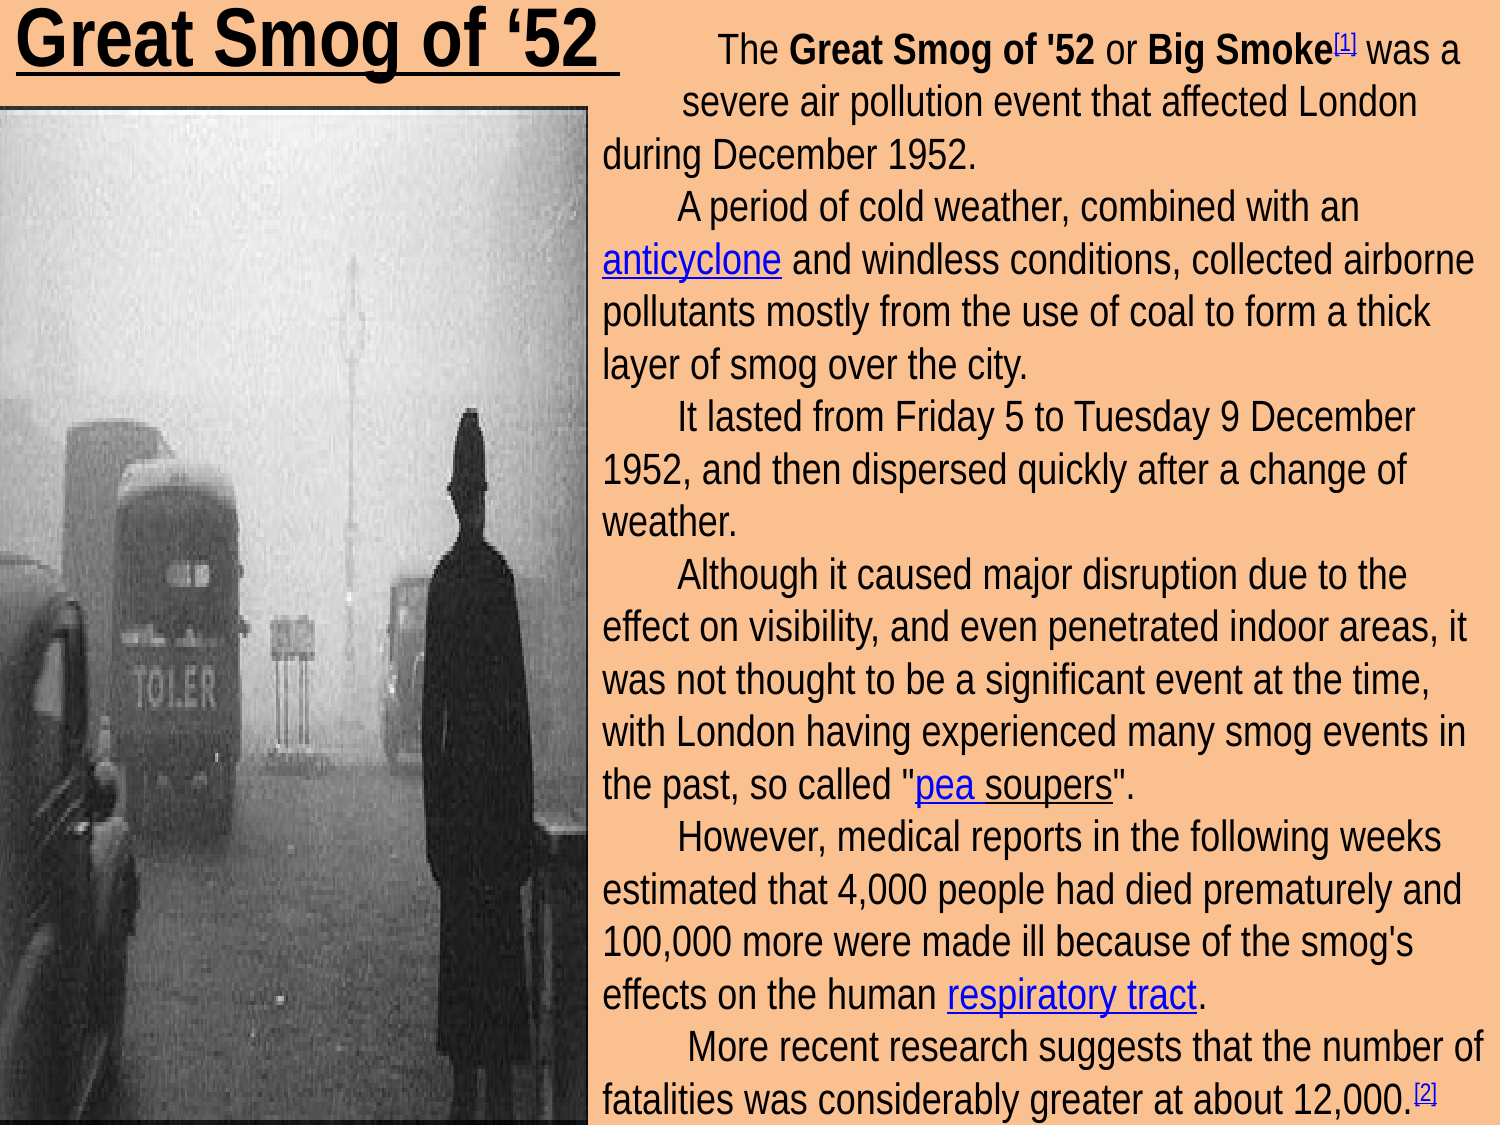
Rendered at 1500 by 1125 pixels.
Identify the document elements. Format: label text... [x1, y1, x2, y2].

picture [0, 105, 588, 1125]
text_box Great Smog of ‘52 [0, 0, 635, 105]
text_box The Great Smog of '52 or Big Smoke[1] was a severe air pollution event that affected London during December 1952. A period of cold weather, combined with an anticyclone and windless conditions, collected airborne pollutants mostly from the use of coal to form a thick layer of smog over the city. It lasted from Friday 5 to Tuesday 9 December 1952, and then dispersed quickly after a change of weather. Although it caused major disruption due to the effect on visibility, and even penetrated indoor areas, it was not thought to be a significant event at the time, with London having experienced many smog events in the past, so called "pea soupers". However, medical reports in the following weeks estimated that 4,000 people had died prematurely and 100,000 more were made ill because of the smog's effects on the human respiratory tract. More recent research suggests that the number of fatalities was considerably greater at about 12,000.[2] [587, 13, 1500, 1125]
